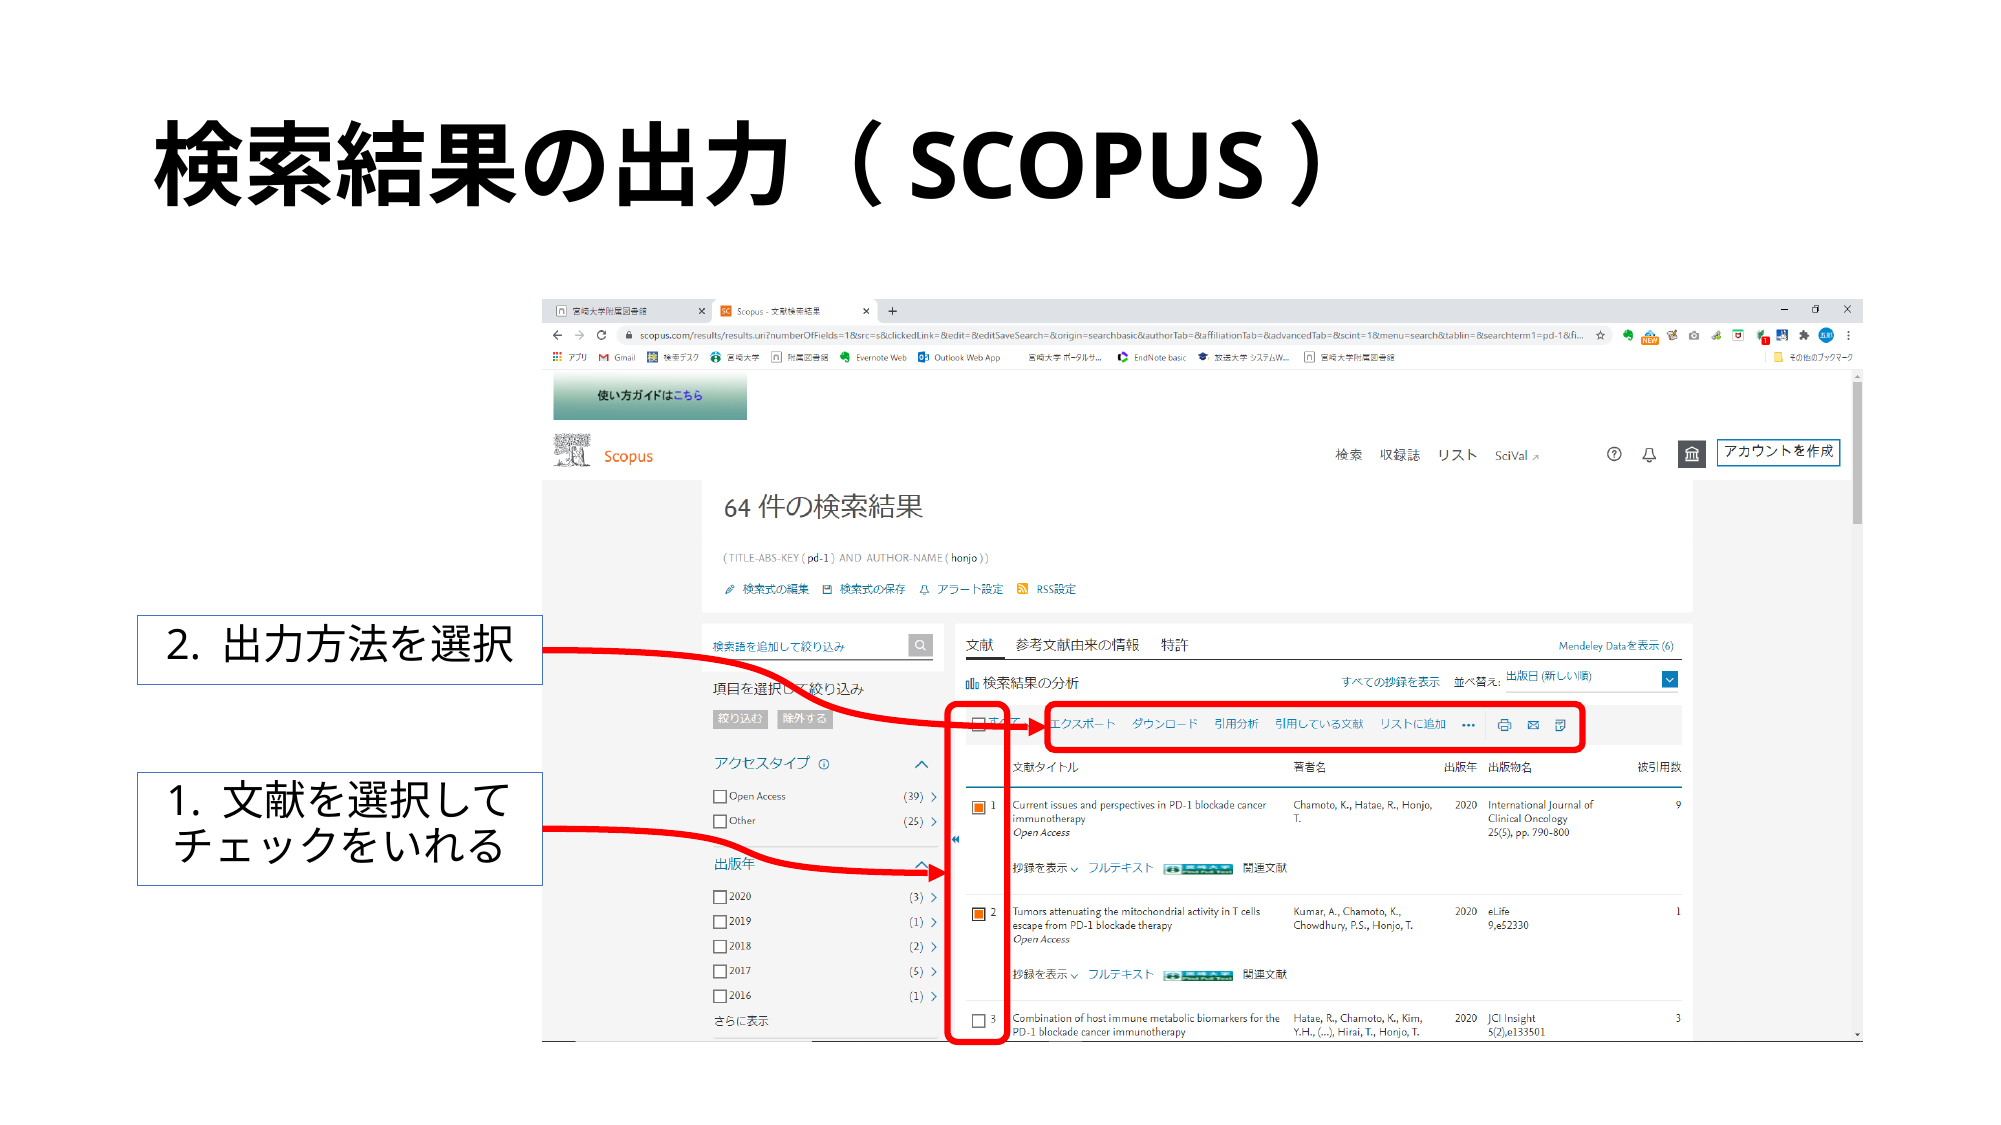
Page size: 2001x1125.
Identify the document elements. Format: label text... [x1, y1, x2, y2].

text_box 2. 出力方法を選択 [137, 615, 542, 685]
title 検索結果の出力（SCOPUS） [137, 59, 1863, 278]
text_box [542, 650, 1048, 728]
text_box 1. 文献を選択してチェックをいれる [137, 772, 542, 886]
picture [542, 299, 1863, 1042]
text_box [542, 828, 948, 874]
